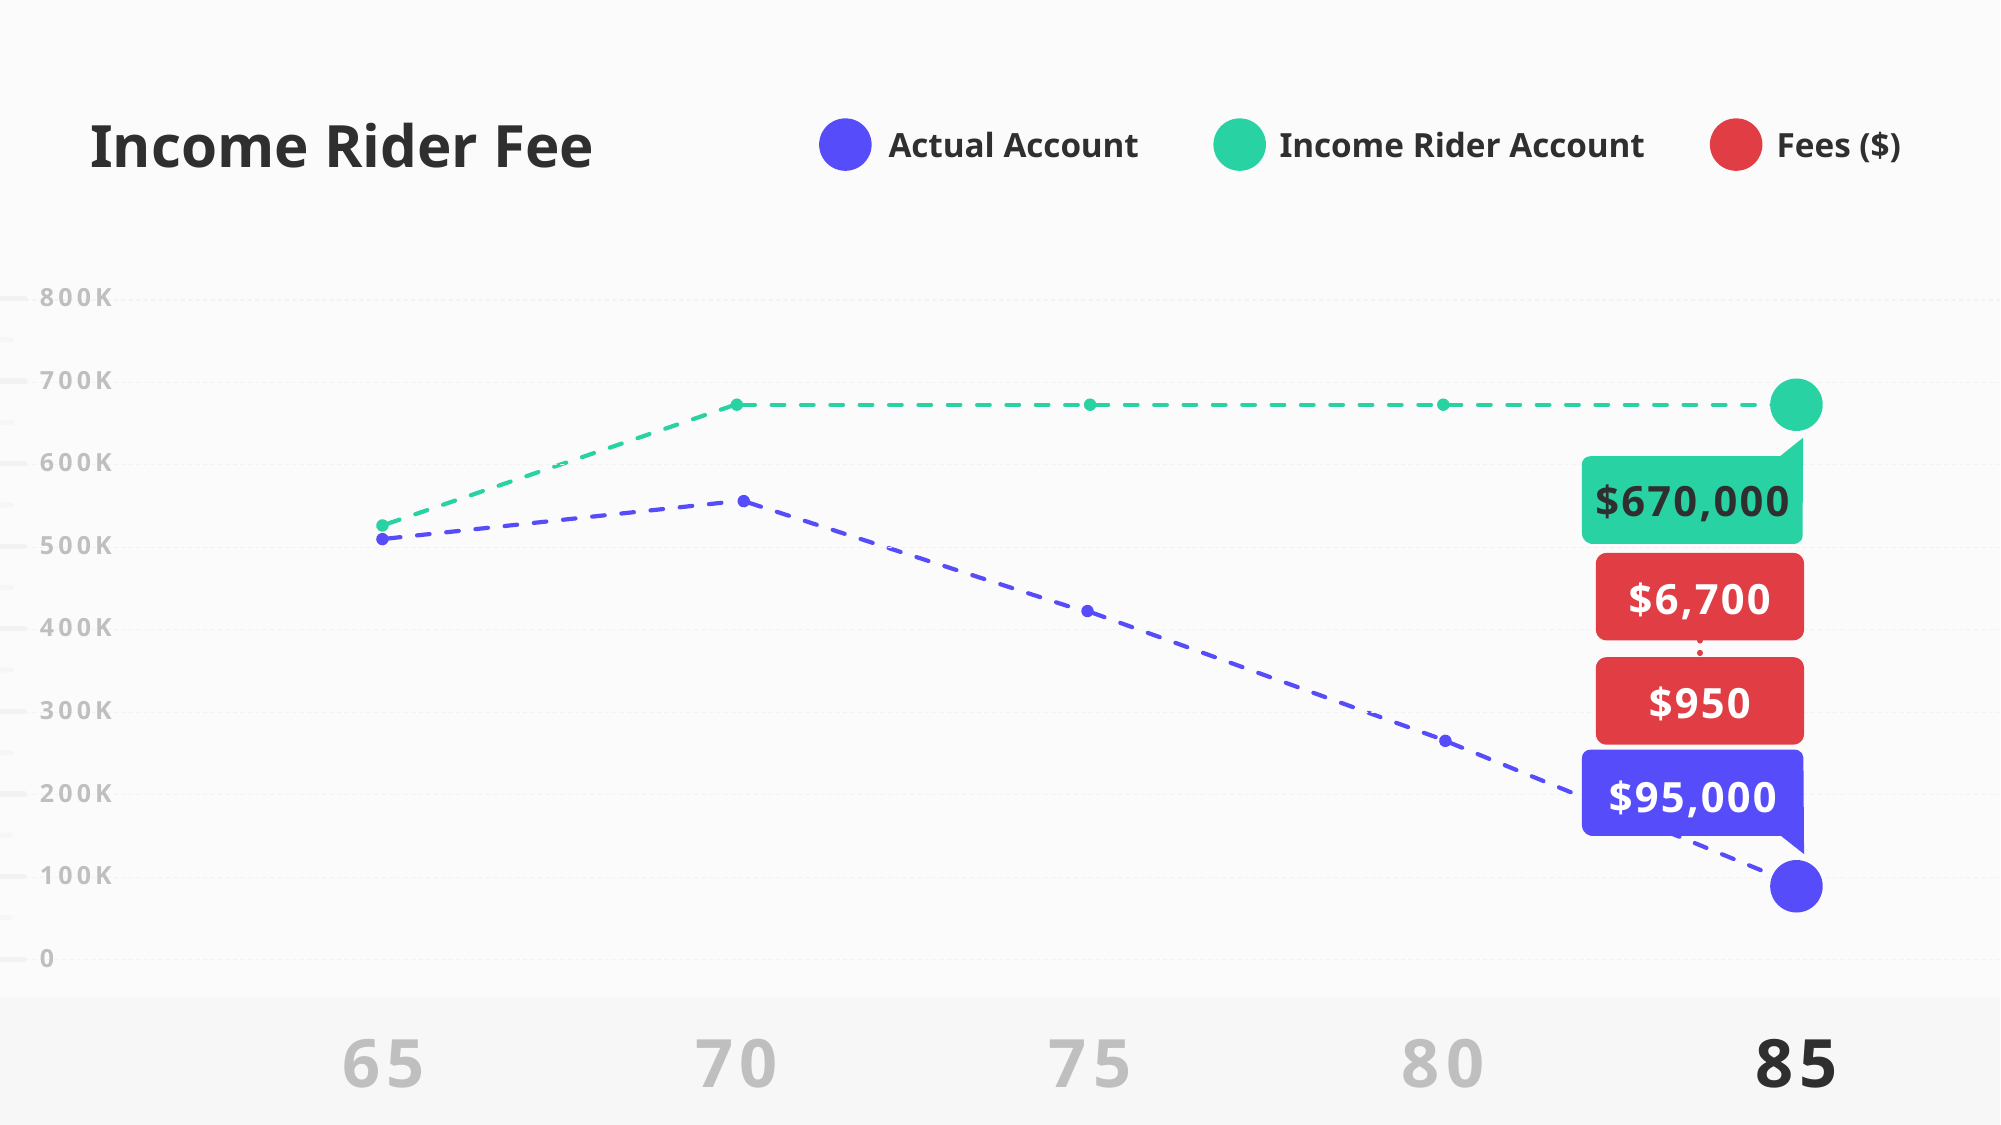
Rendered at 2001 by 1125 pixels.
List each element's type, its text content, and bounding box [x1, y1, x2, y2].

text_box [163, 299, 2000, 960]
text_box 85 [1725, 1028, 1868, 1094]
text_box 80 [1372, 1028, 1515, 1094]
text_box 75 [1018, 1028, 1162, 1094]
text_box 70 [665, 1028, 808, 1094]
text_box 65 [312, 1028, 455, 1094]
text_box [0, 287, 163, 971]
